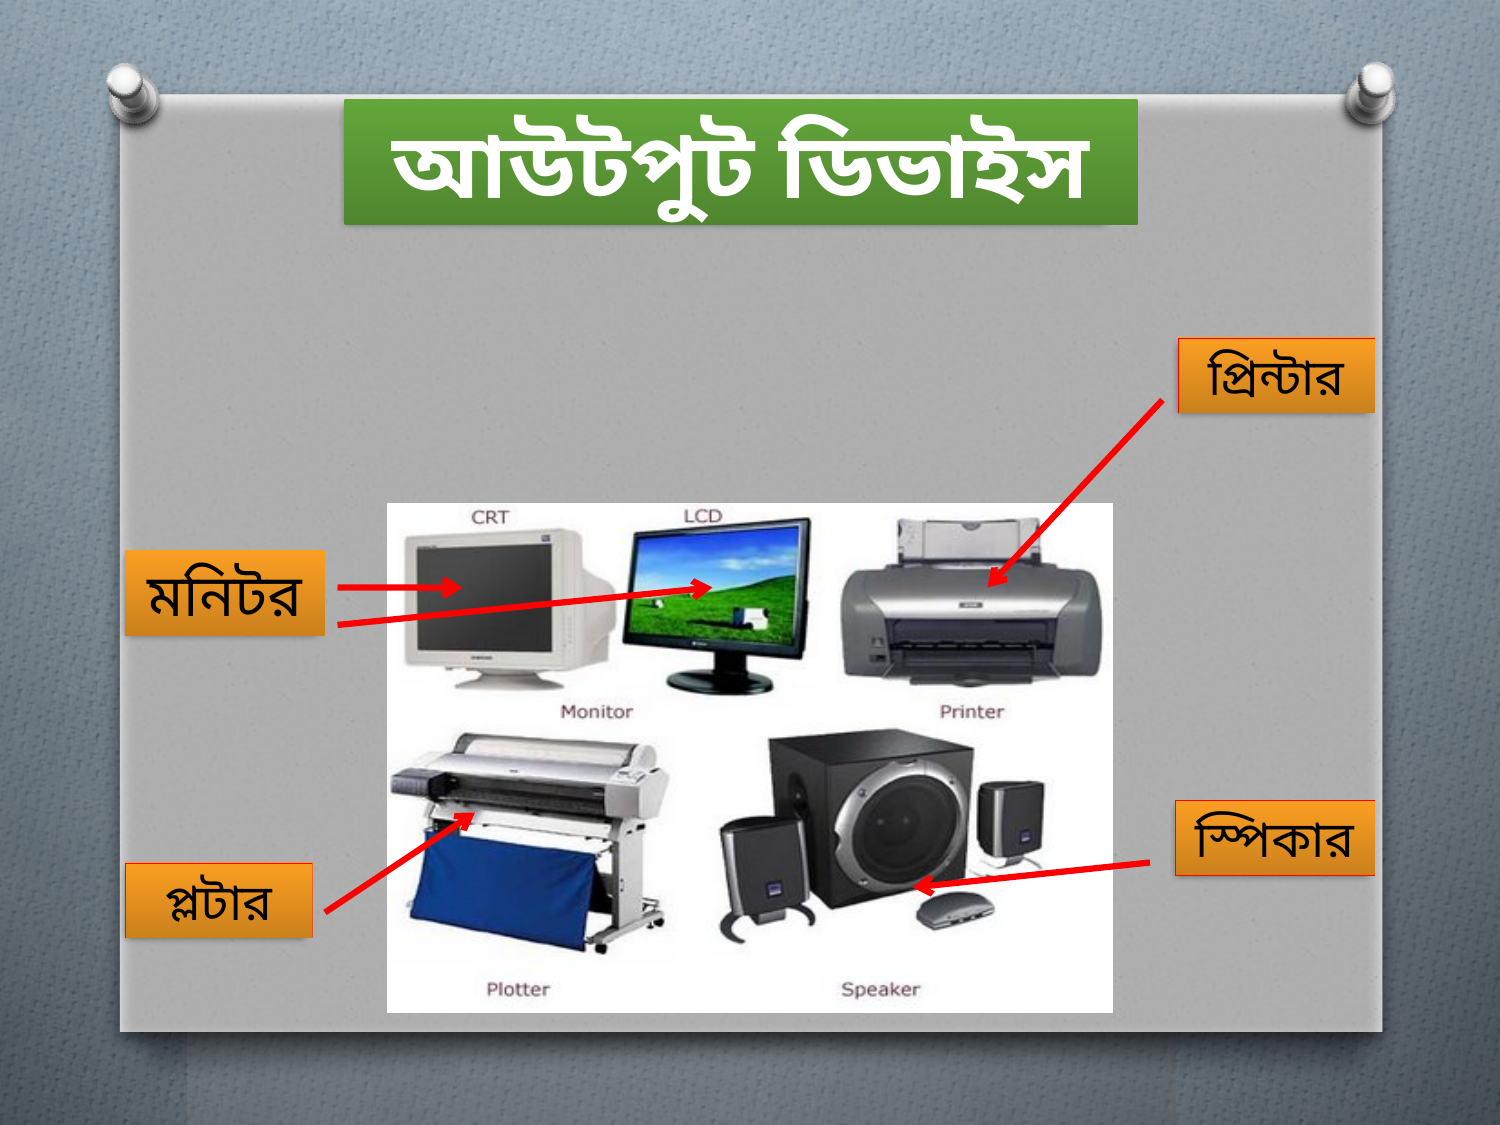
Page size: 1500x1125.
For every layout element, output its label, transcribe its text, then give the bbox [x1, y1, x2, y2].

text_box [337, 587, 713, 626]
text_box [324, 812, 476, 913]
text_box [912, 862, 1151, 888]
picture [1317, 35, 1439, 156]
text_box মনিটর [125, 550, 325, 636]
text_box স্পিকার [1175, 800, 1375, 876]
text_box আউটপুট ডিভাইস [344, 99, 1138, 225]
text_box প্লটার [125, 862, 313, 938]
picture [75, 29, 198, 153]
picture [387, 503, 1113, 1013]
text_box প্রিন্টার [1177, 337, 1375, 413]
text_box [980, 405, 1169, 582]
